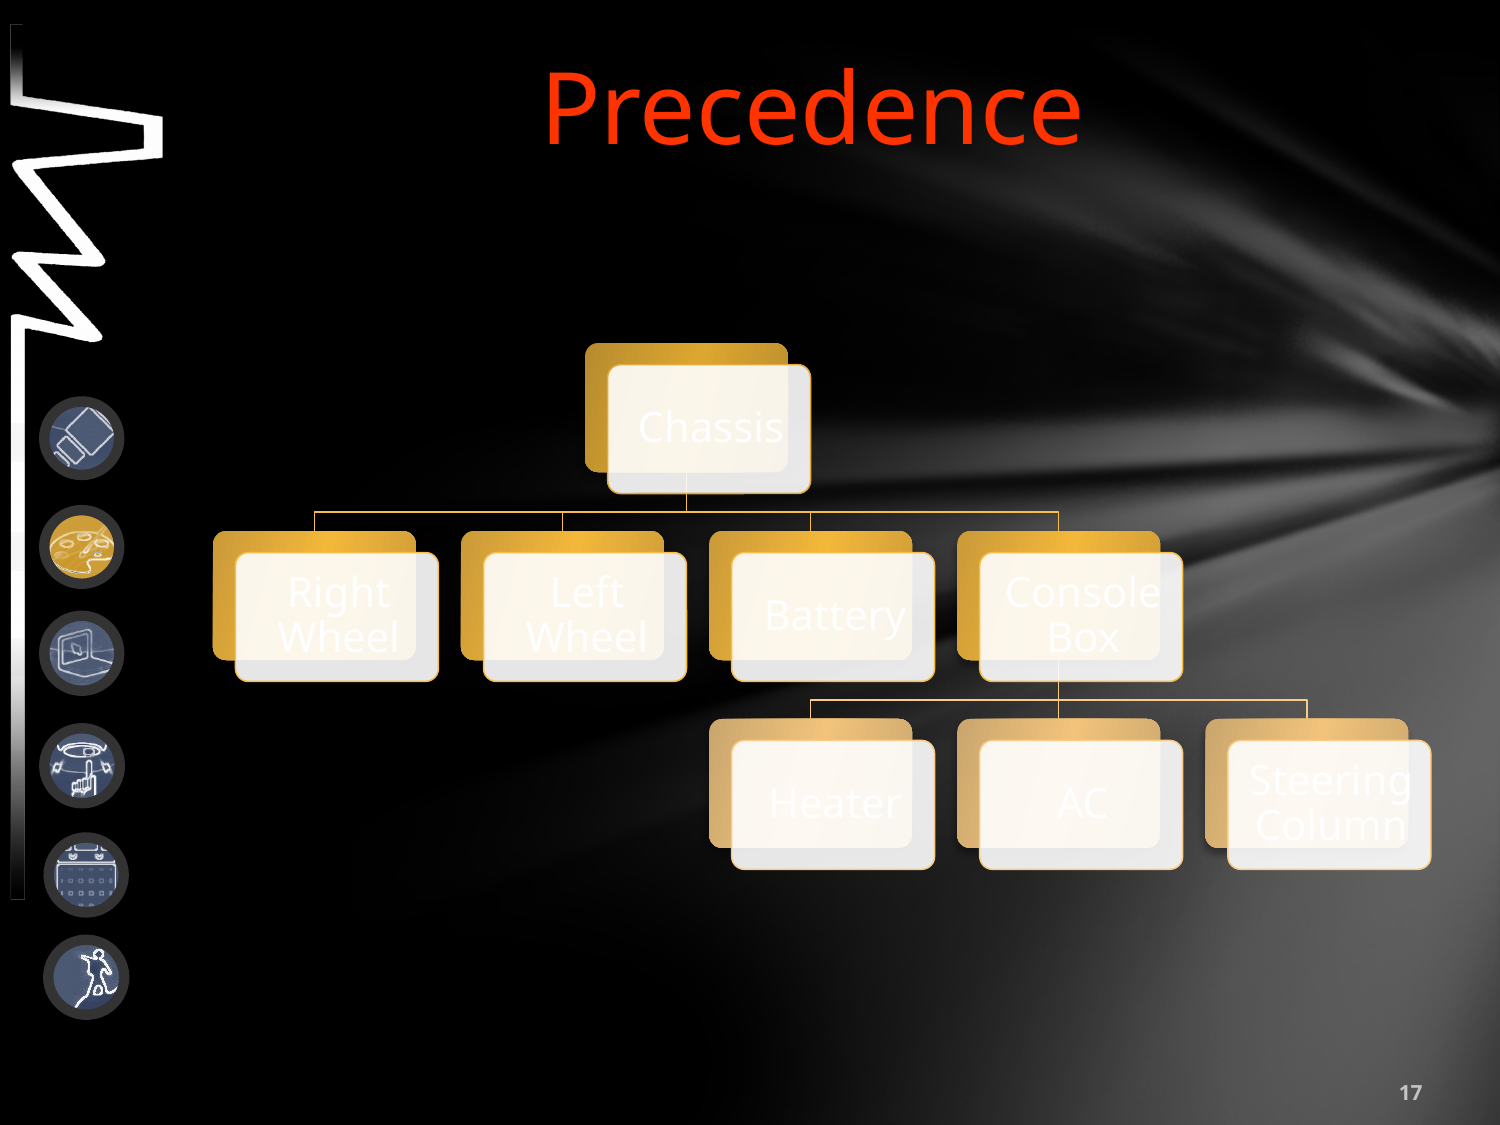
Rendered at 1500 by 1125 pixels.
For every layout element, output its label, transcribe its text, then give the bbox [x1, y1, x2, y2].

picture [43, 509, 120, 584]
picture [44, 728, 121, 804]
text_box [212, 199, 1432, 1013]
picture [48, 837, 124, 913]
slide_number 17 [1293, 1073, 1438, 1115]
picture [43, 615, 120, 691]
picture [47, 939, 125, 1015]
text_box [9, 24, 163, 1026]
picture [43, 401, 120, 476]
text_box Precedence [169, 37, 1463, 173]
